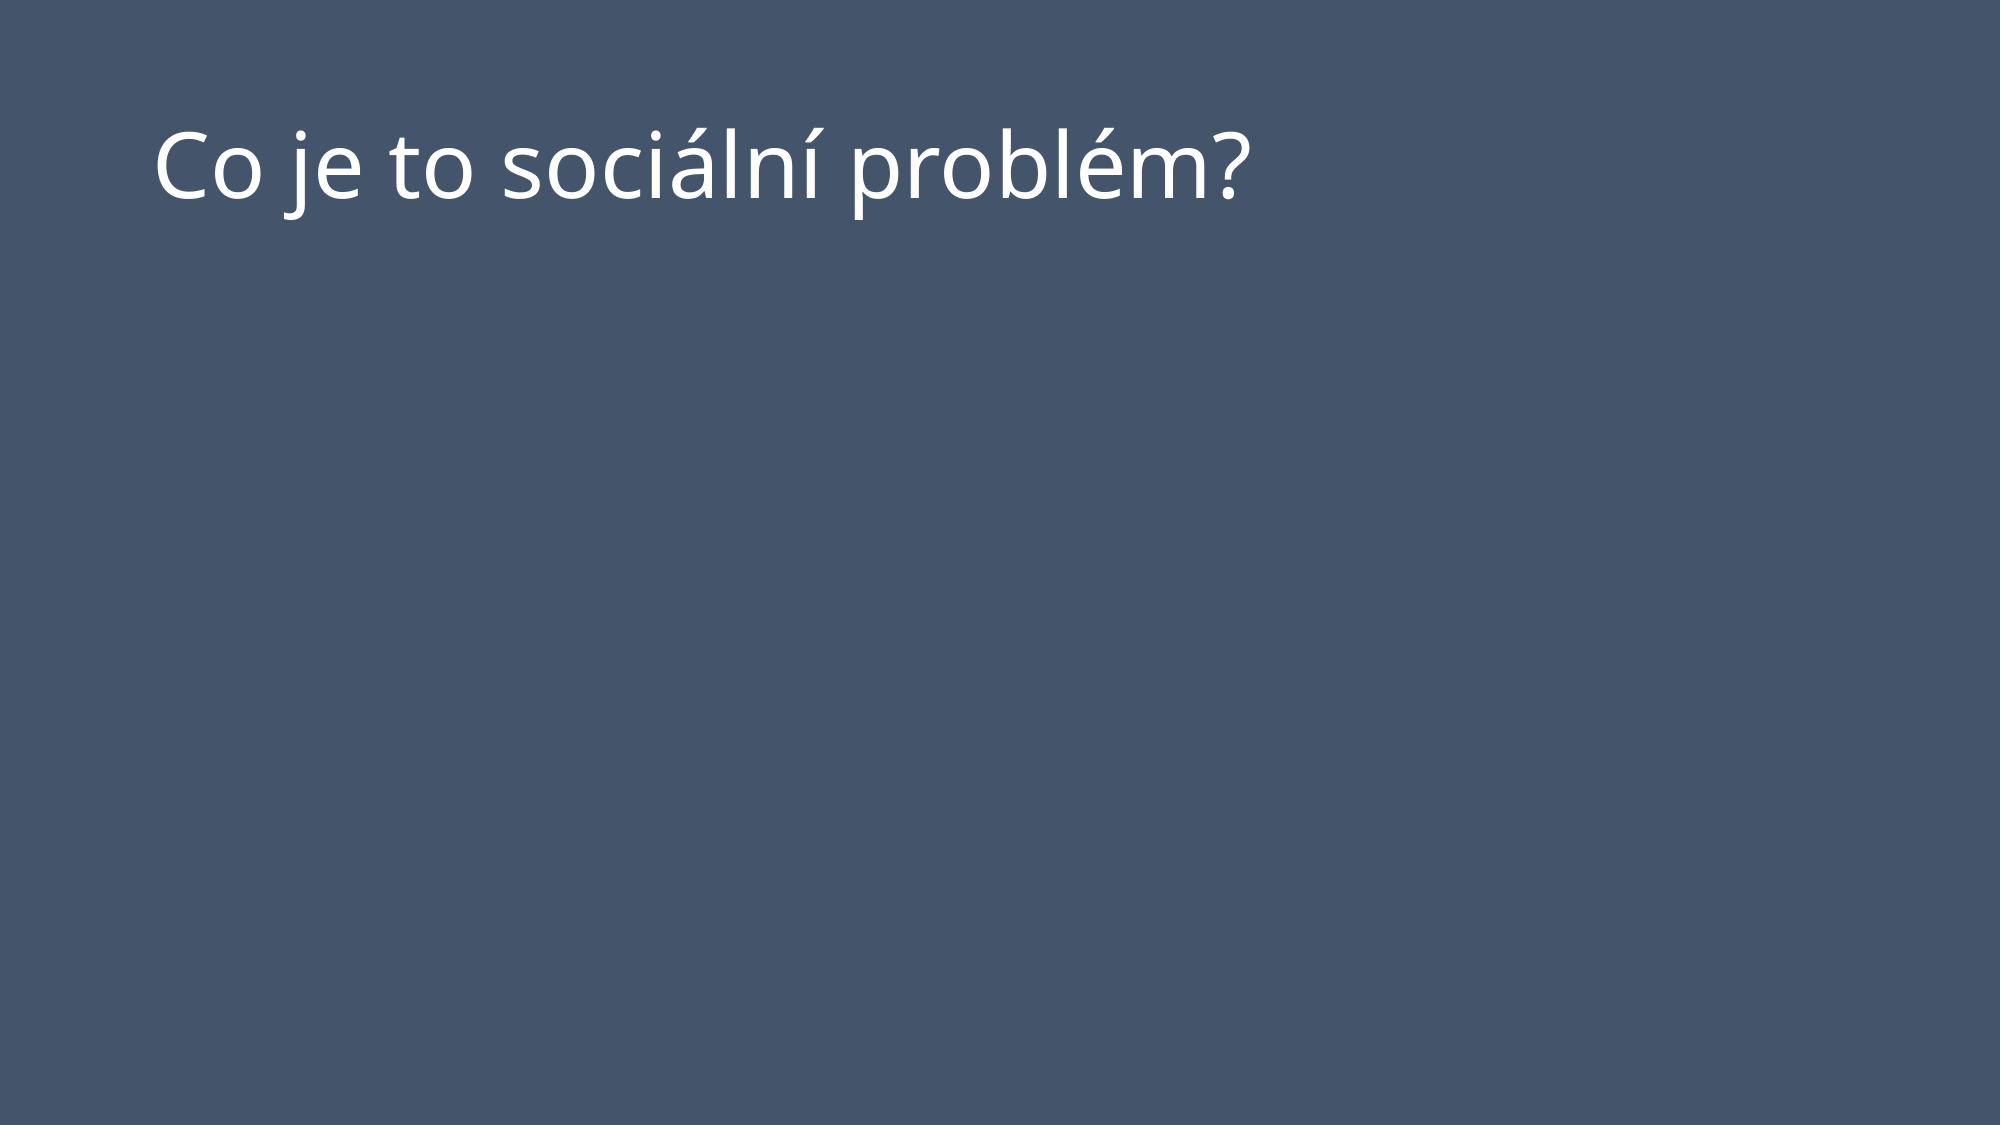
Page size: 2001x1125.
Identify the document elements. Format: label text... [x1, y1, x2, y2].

title Co je to sociální problém? [137, 59, 1863, 278]
